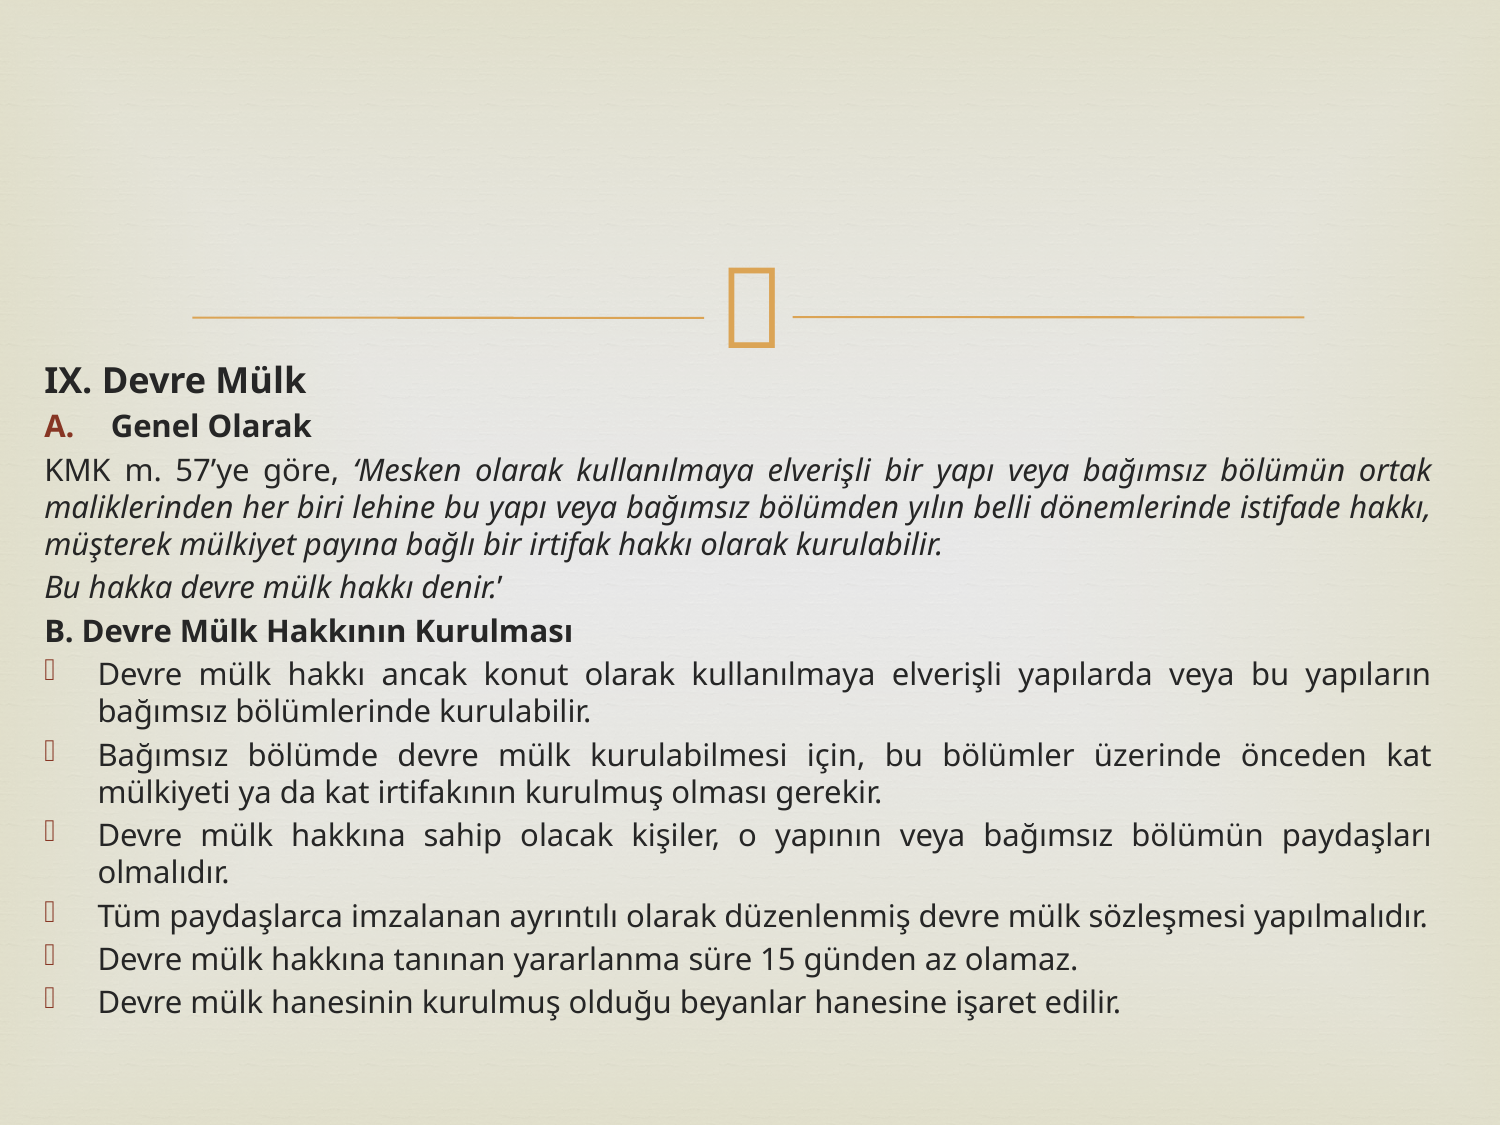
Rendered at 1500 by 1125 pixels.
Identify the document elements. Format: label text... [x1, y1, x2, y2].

list IX. Devre Mülk Genel Olarak KMK m. 57’ye göre, ‘Mesken olarak kullanılmaya elverişli bir yapı veya bağımsız bölümün ortak maliklerinden her biri lehine bu yapı veya bağımsız bölümden yılın belli dönemlerinde istifade hakkı, müşterek mülkiyet payına bağlı bir irtifak hakkı olarak kurulabilir. Bu hakka devre mülk hakkı denir.’ B. Devre Mülk Hakkının Kurulması Devre mülk hakkı ancak konut olarak kullanılmaya elverişli yapılarda veya bu yapıların bağımsız bölümlerinde kurulabilir. Bağımsız bölümde devre mülk kurulabilmesi için, bu bölümler üzerinde önceden kat mülkiyeti ya da kat irtifakının kurulmuş olması gerekir. Devre mülk hakkına sahip olacak kişiler, o yapının veya bağımsız bölümün paydaşları olmalıdır. Tüm paydaşlarca imzalanan ayrıntılı olarak düzenlenmiş devre mülk sözleşmesi yapılmalıdır. Devre mülk hakkına tanınan yararlanma süre 15 günden az olamaz. Devre mülk hanesinin kurulmuş olduğu beyanlar hanesine işaret edilir. [29, 349, 1447, 1071]
